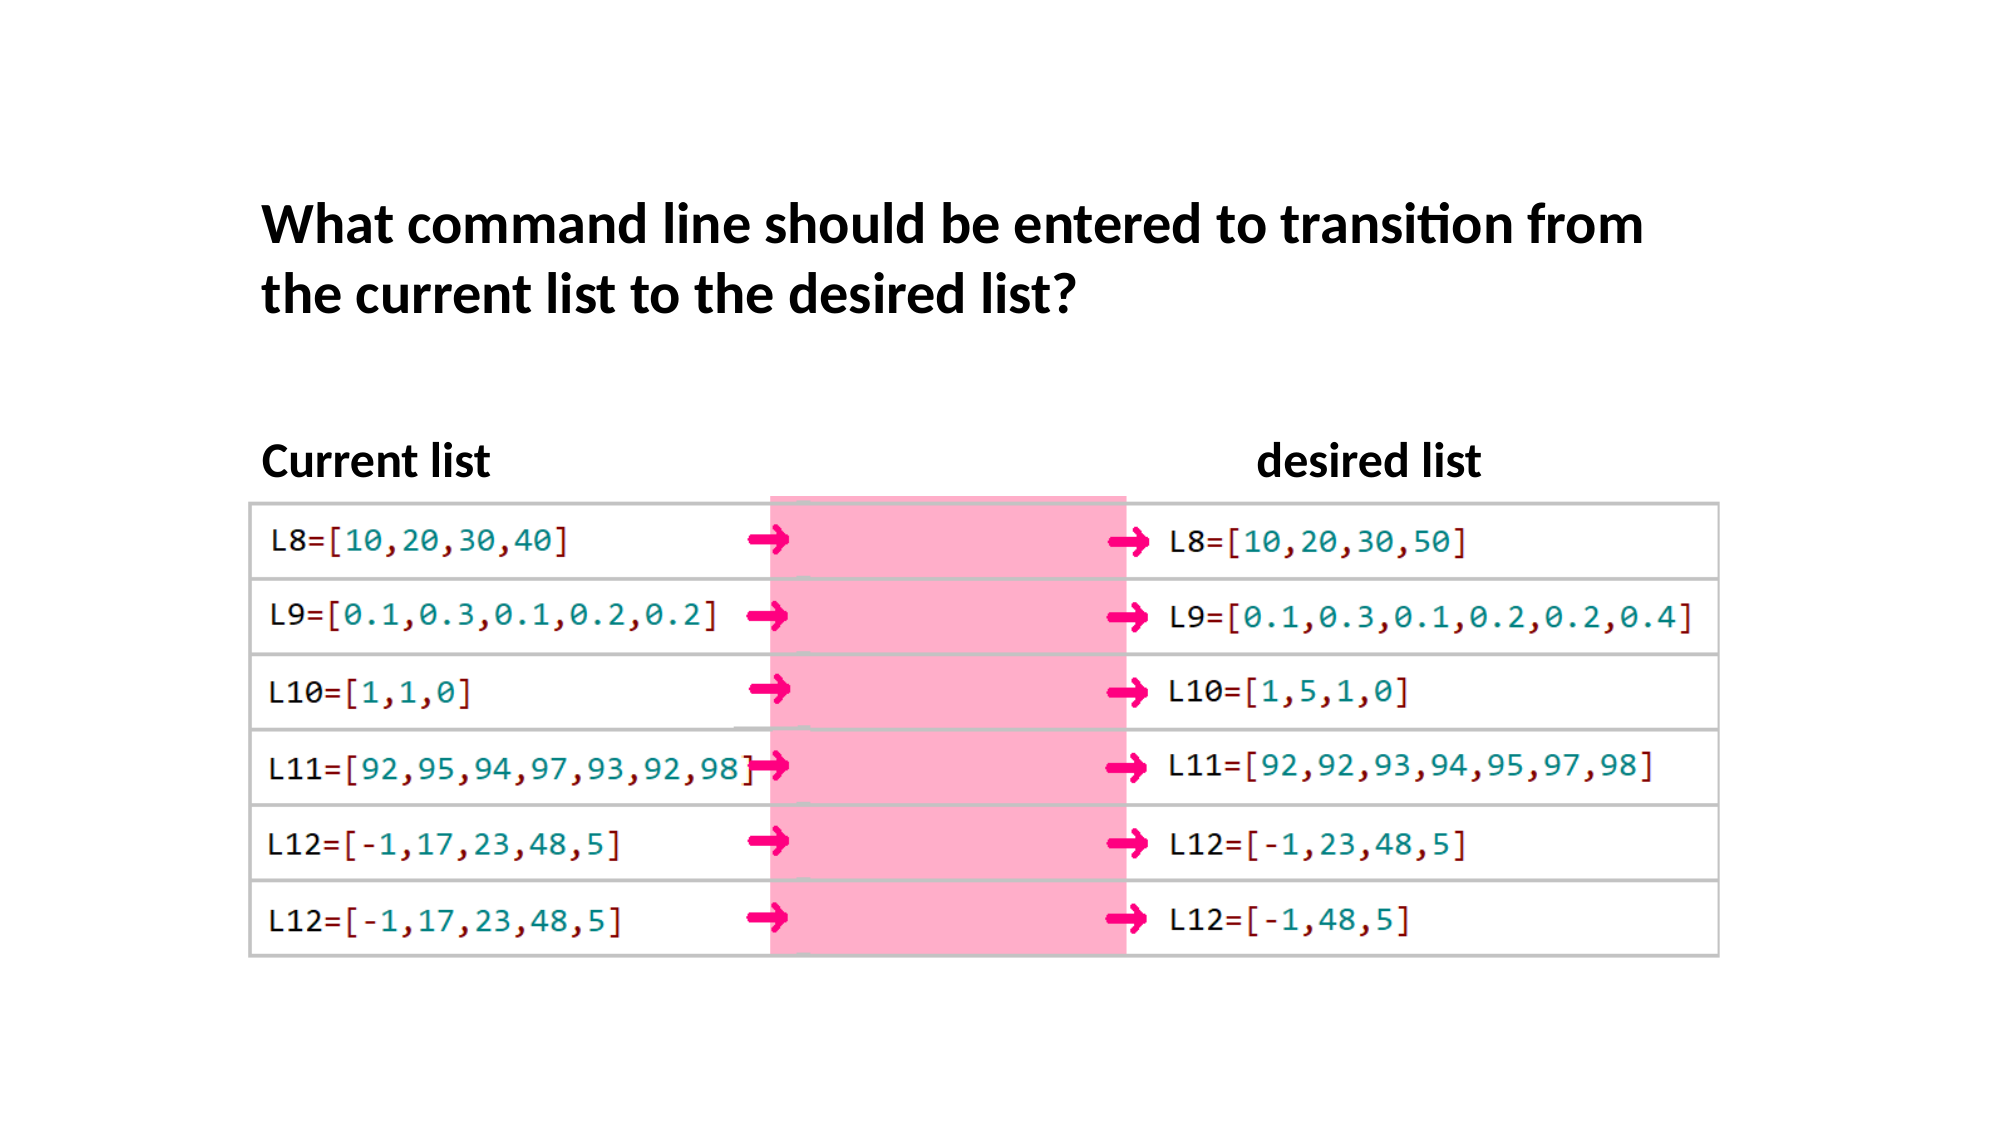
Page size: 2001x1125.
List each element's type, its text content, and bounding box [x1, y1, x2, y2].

picture [247, 496, 1720, 959]
text_box Current list desired list [247, 420, 1720, 496]
text_box What command line should be entered to transition from the current list to the desired list? [247, 177, 1720, 333]
